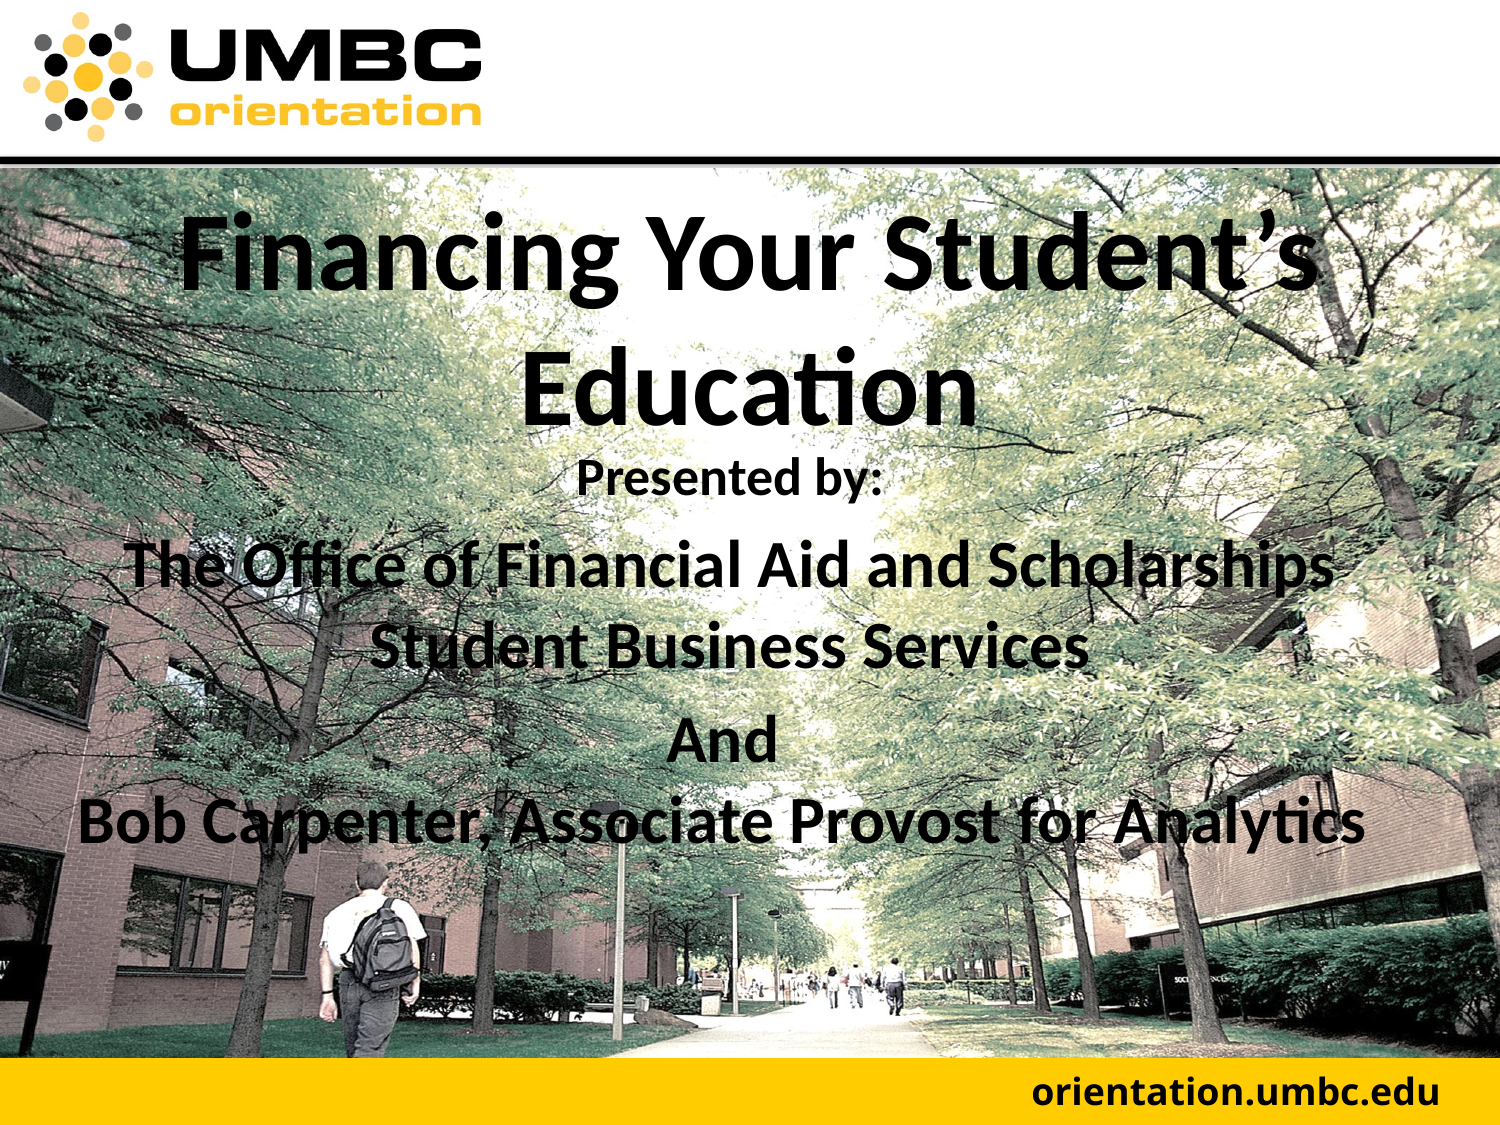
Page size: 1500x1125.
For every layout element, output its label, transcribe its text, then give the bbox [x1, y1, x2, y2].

text_box [0, 156, 1500, 165]
text_box [0, 1064, 1500, 1125]
picture [23, 12, 481, 142]
picture [0, 167, 1500, 1058]
text_box orientation.umbc.edu [1016, 1066, 1478, 1121]
